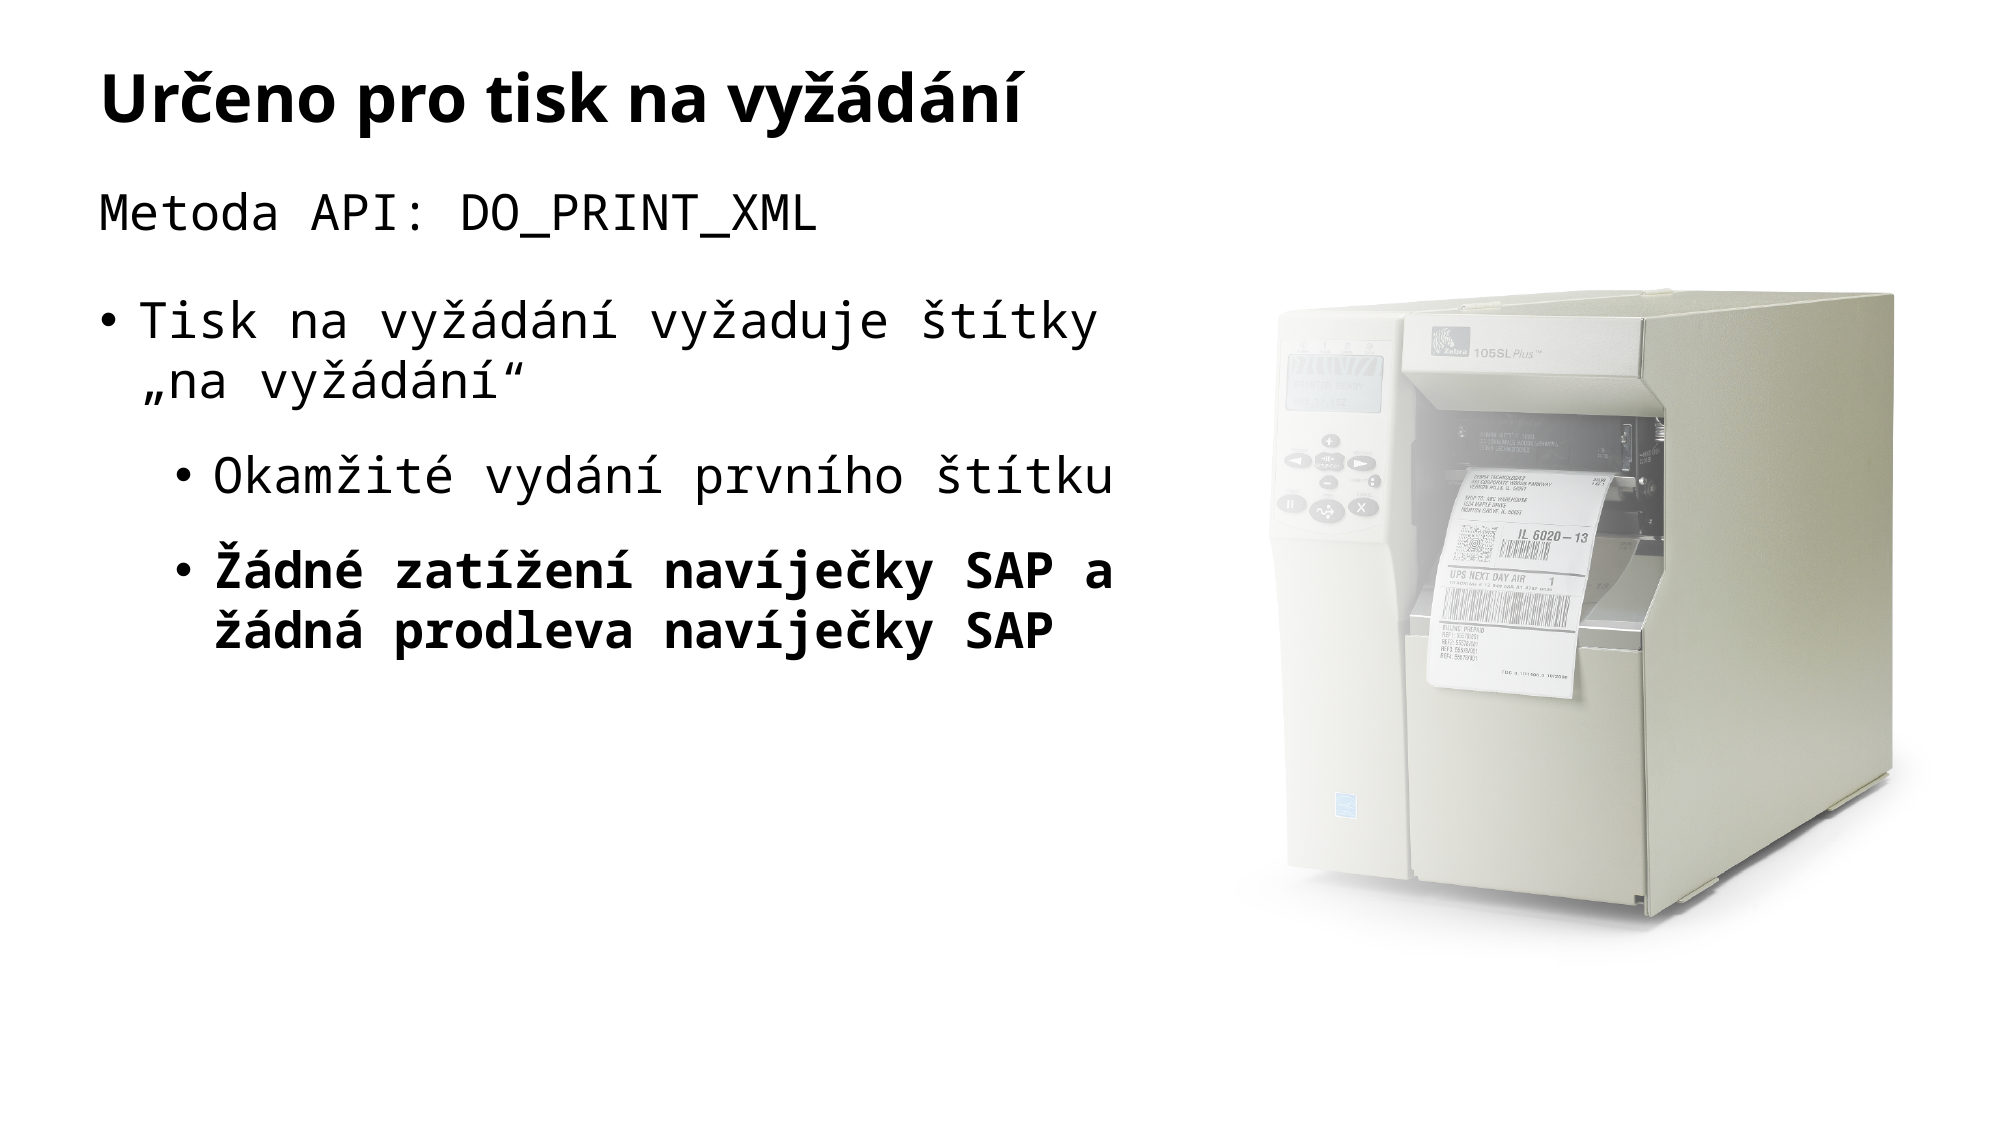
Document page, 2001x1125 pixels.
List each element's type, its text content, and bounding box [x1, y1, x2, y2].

list Tisk na vyžádání vyžaduje štítky „na vyžádání“ Okamžité vydání prvního štítku Žádné zatížení navíječky SAP a žádná prodleva navíječky SAP [99, 288, 1134, 952]
list Metoda API: DO_PRINT_XML [99, 180, 1900, 256]
picture [1175, 288, 1934, 966]
title Určeno pro tisk na vyžádání [99, 55, 1900, 180]
